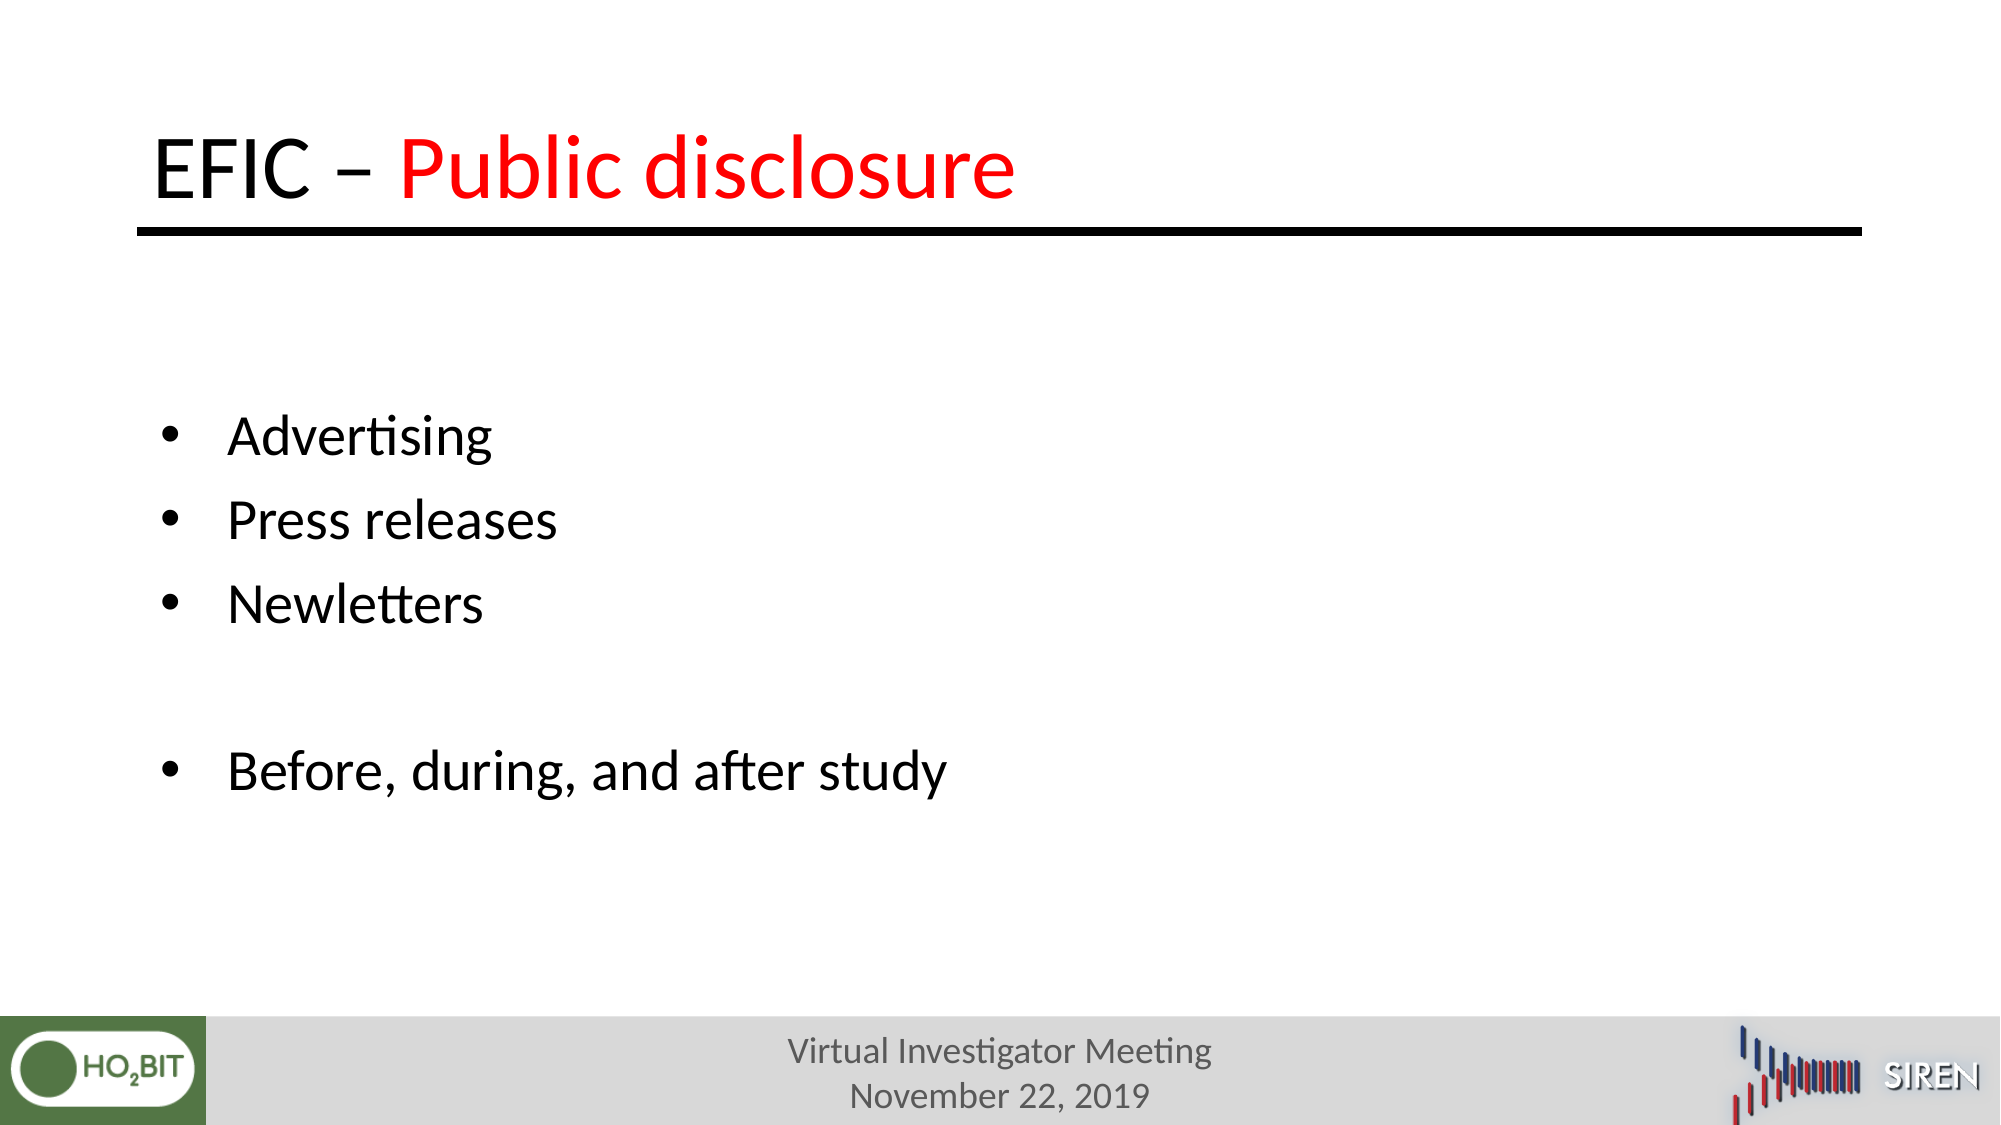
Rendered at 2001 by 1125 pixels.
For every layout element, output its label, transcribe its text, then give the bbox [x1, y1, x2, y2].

picture [0, 1016, 207, 1125]
picture [1717, 1005, 1995, 1125]
text_box Virtual Investigator Meeting November 22, 2019 [208, 1016, 1712, 1125]
title EFIC – Public disclosure [137, 59, 1863, 278]
list Advertising Press releases Newletters Before, during, and after study [137, 299, 1863, 1014]
